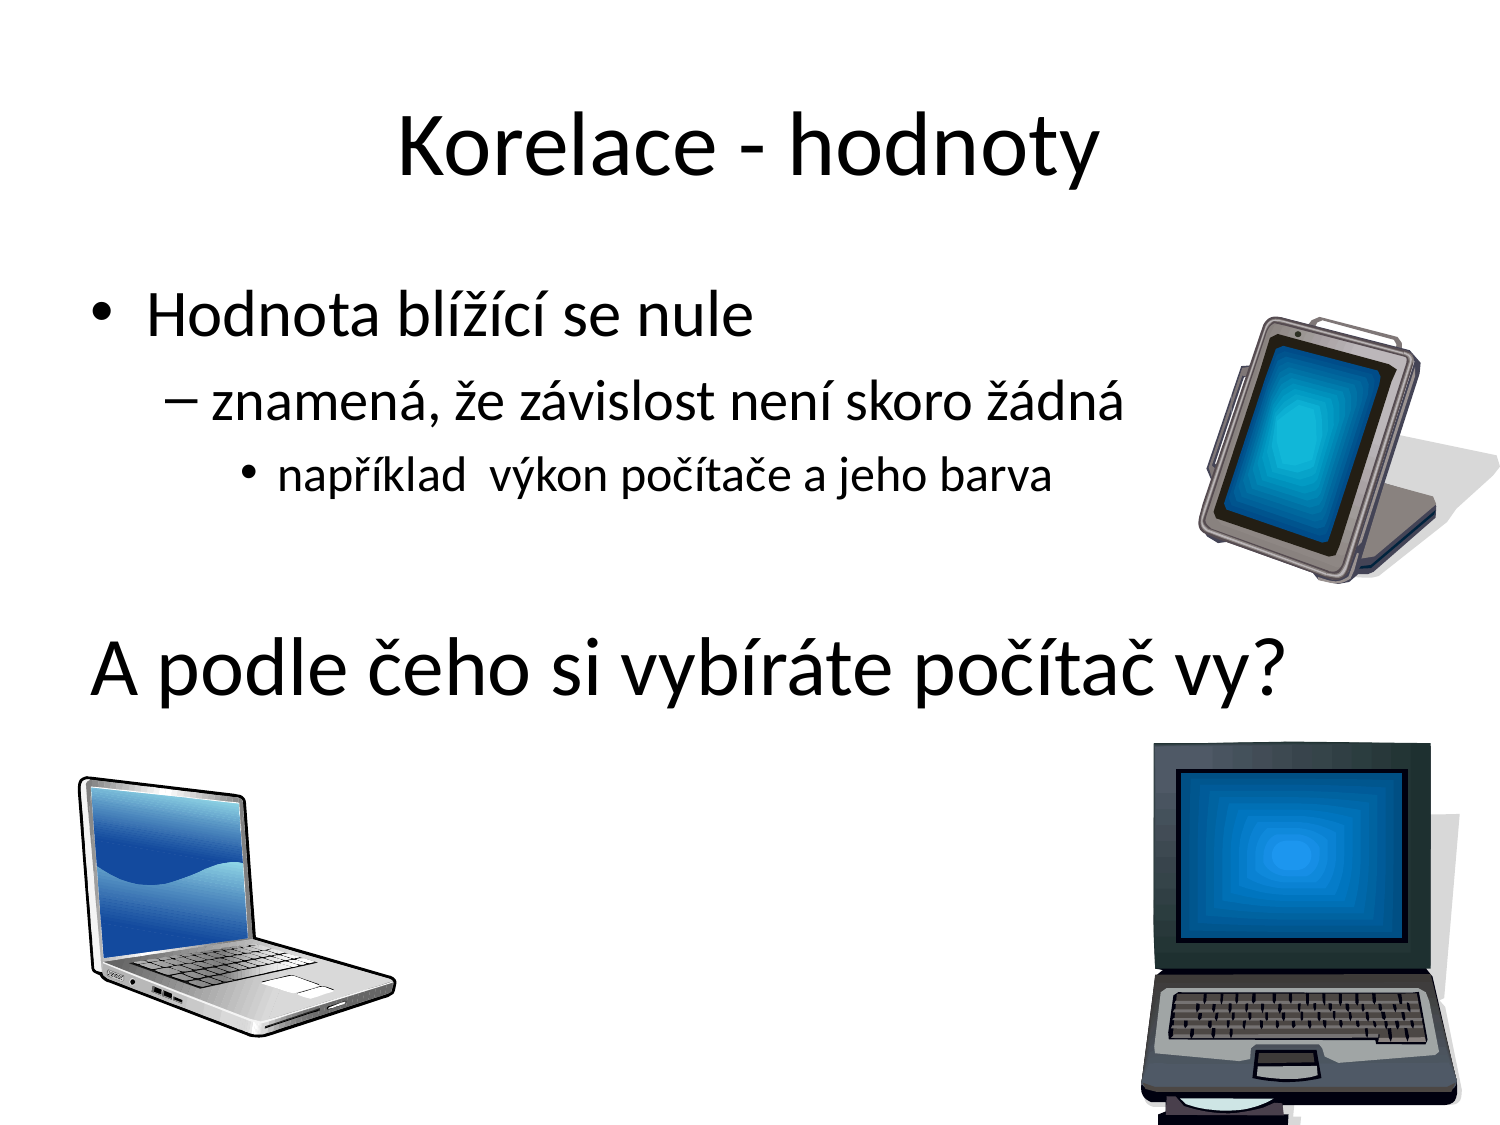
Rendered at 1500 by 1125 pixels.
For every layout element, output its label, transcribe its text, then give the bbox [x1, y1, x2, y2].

picture [76, 774, 398, 1039]
picture [1197, 314, 1500, 587]
list Hodnota blížící se nule znamená, že závislost není skoro žádná například výkon počítače a jeho barva A podle čeho si vybíráte počítač vy? [75, 262, 1425, 1005]
picture [1139, 741, 1463, 1125]
title Korelace - hodnoty [75, 45, 1425, 233]
